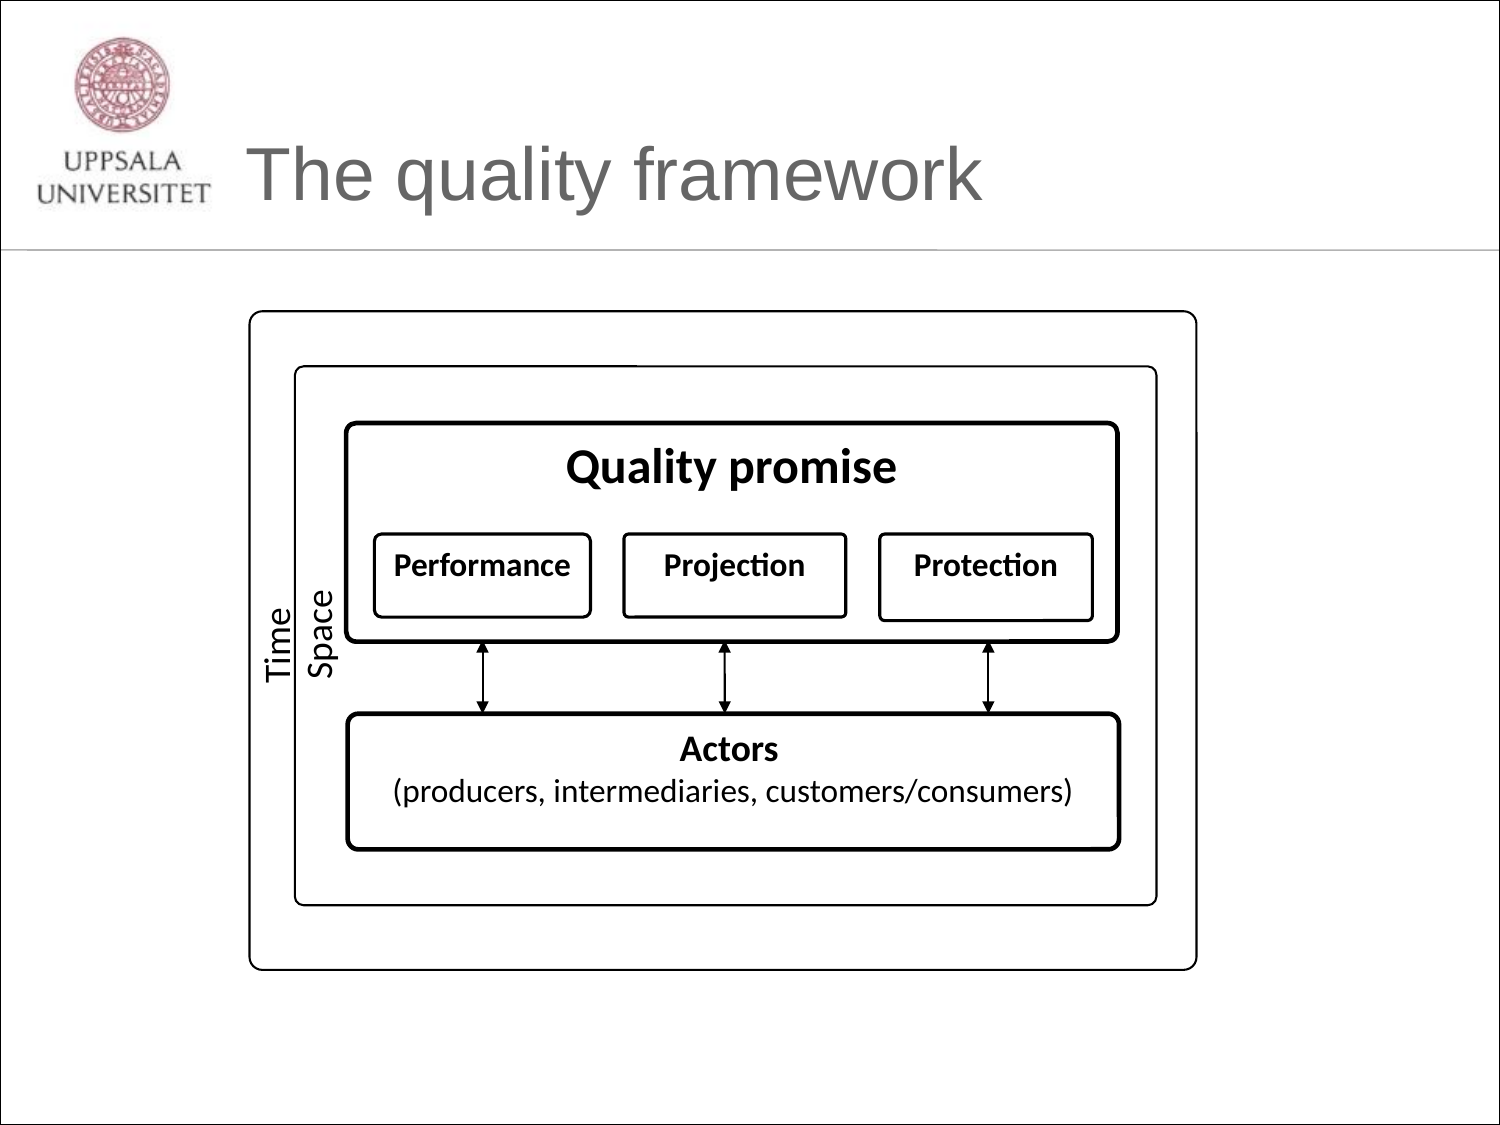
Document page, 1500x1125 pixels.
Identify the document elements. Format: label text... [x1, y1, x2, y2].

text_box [237, 310, 1197, 971]
title The quality framework [230, 36, 1437, 216]
picture [1, 1, 248, 248]
